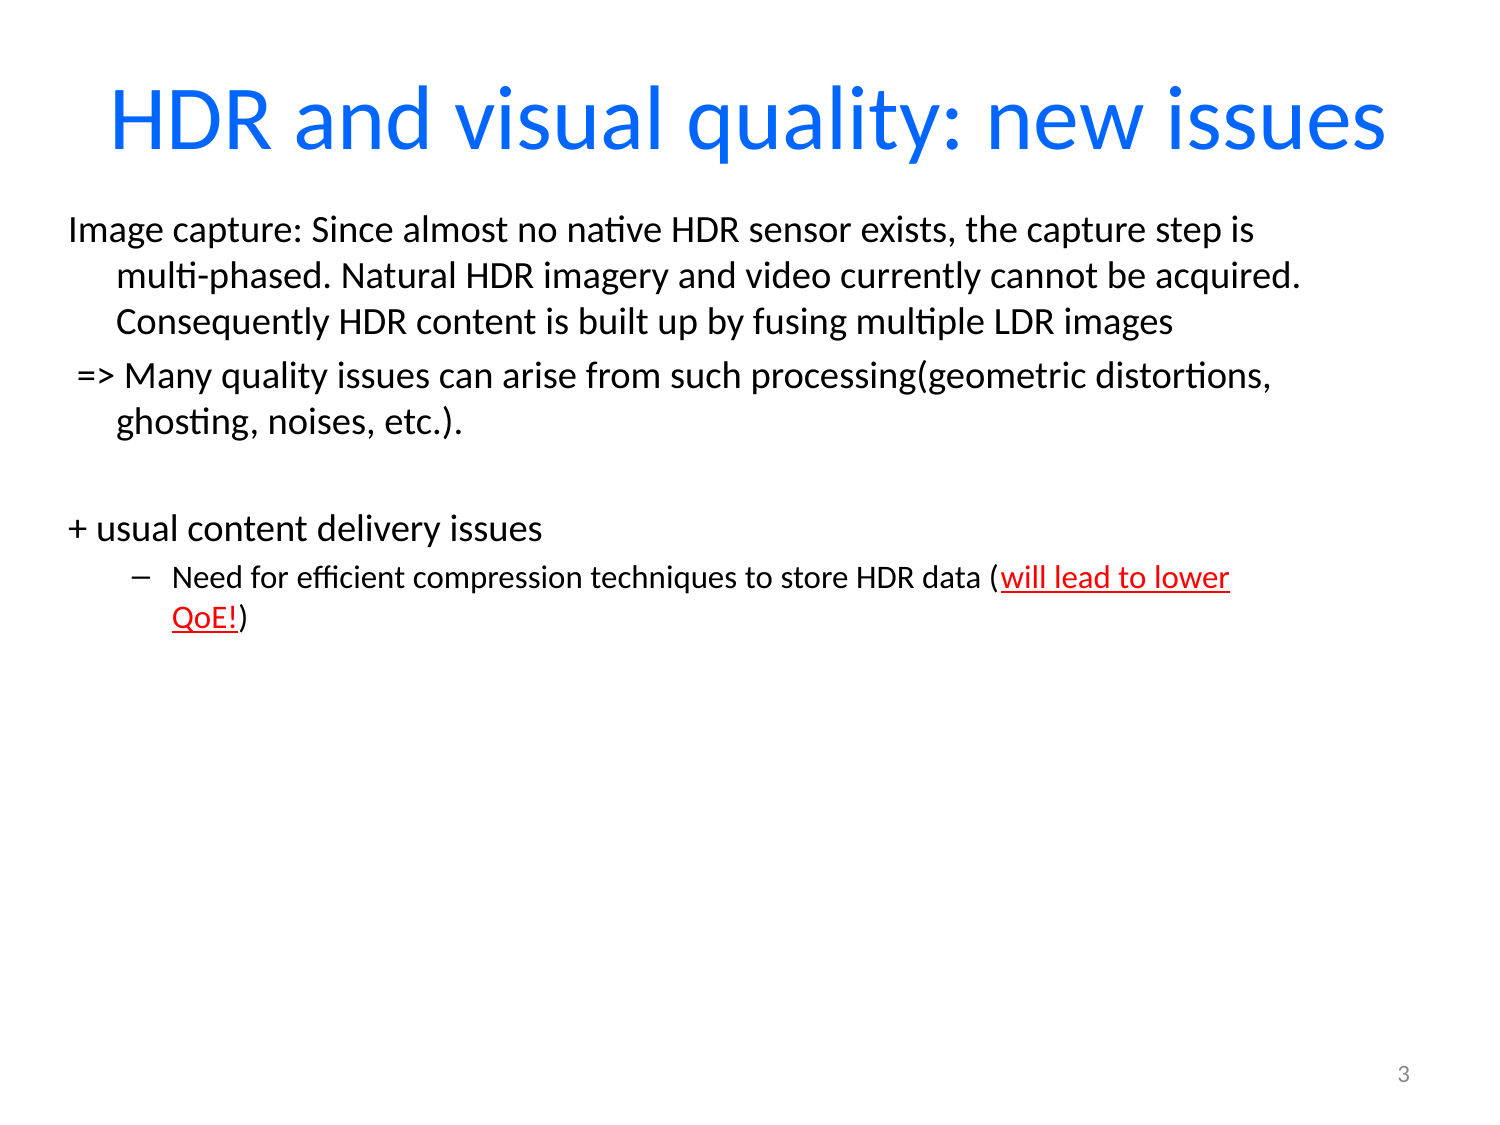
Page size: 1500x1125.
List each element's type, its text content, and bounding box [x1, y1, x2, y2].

text_box HDR and visual quality: new issues [0, 37, 1500, 188]
list Image capture: Since almost no native HDR sensor exists, the capture step is multi-phased. Natural HDR imagery and video currently cannot be acquired. Consequently HDR content is built up by fusing multiple LDR images => Many quality issues can arise from such processing(geometric distortions, ghosting, noises, etc.). + usual content delivery issues Need for efficient compression techniques to store HDR data (will lead to lower QoE!) [53, 196, 1329, 1071]
slide_number 3 [1074, 1042, 1425, 1103]
